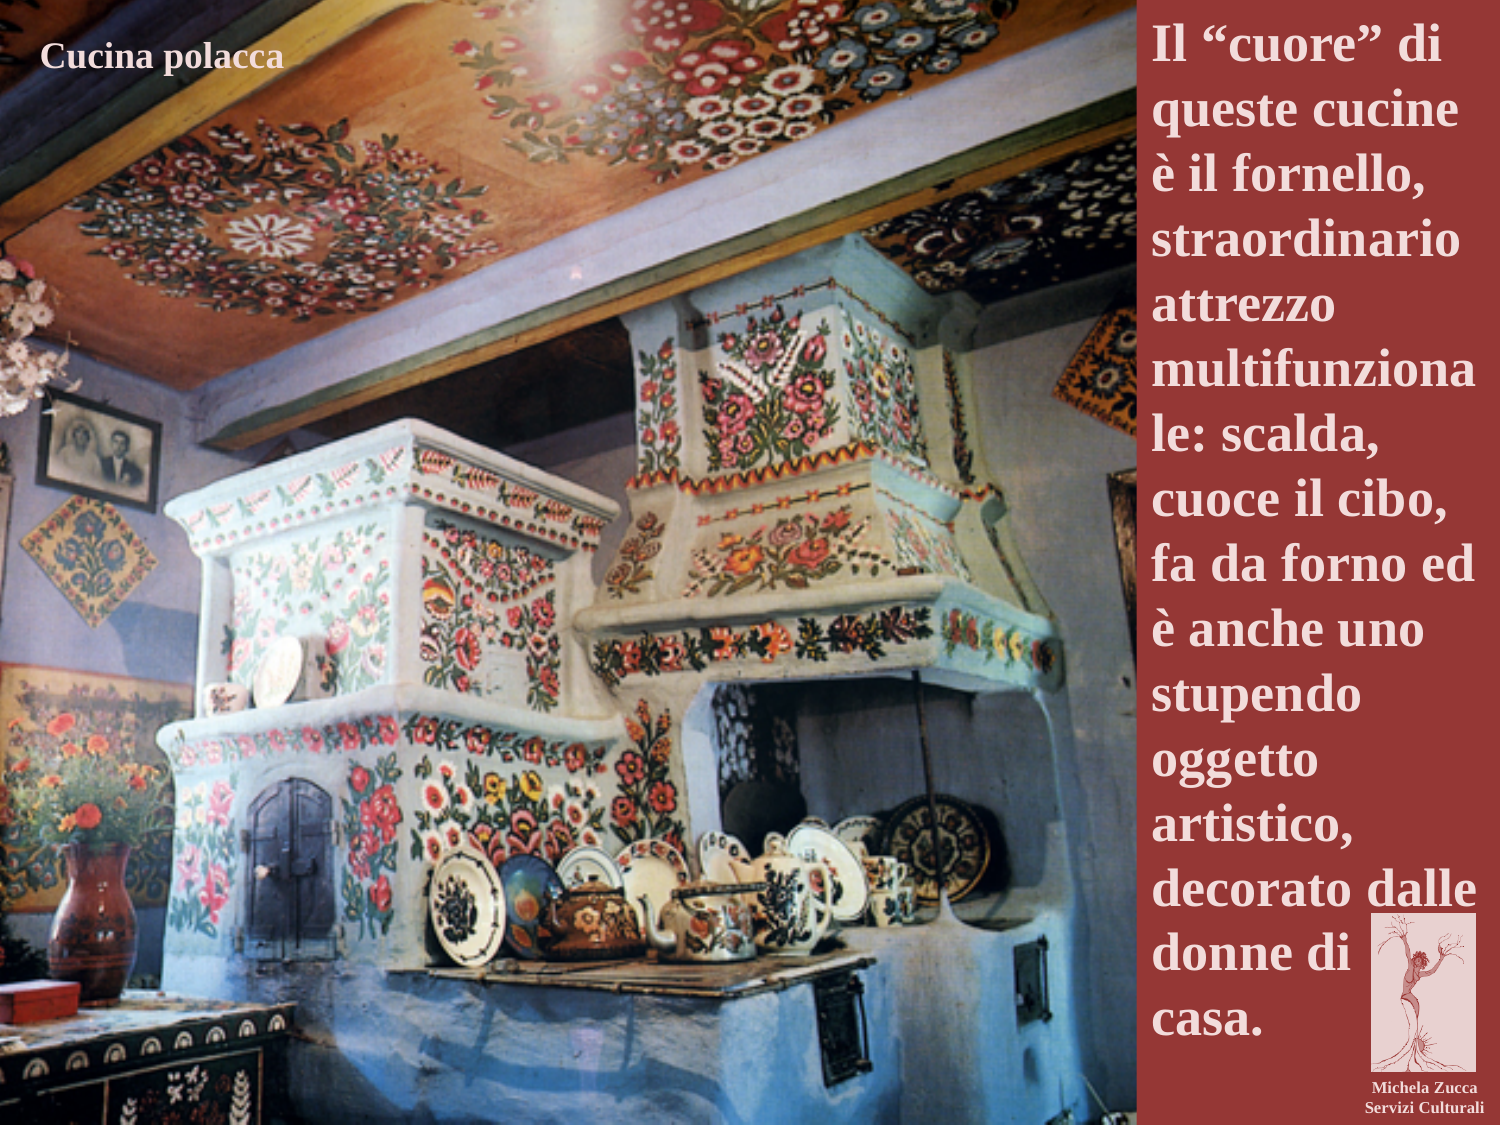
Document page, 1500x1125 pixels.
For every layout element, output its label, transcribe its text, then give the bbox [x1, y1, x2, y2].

text_box Michela Zucca Servizi Culturali [1349, 1069, 1500, 1125]
picture [1370, 913, 1476, 1073]
picture [0, 0, 1137, 1125]
text_box Il “cuore” di queste cucine è il fornello, straordinario attrezzo multifunzionale: scalda, cuoce il cibo, fa da forno ed è anche uno stupendo oggetto artistico, decorato dalle donne di casa. [1141, 0, 1500, 1055]
